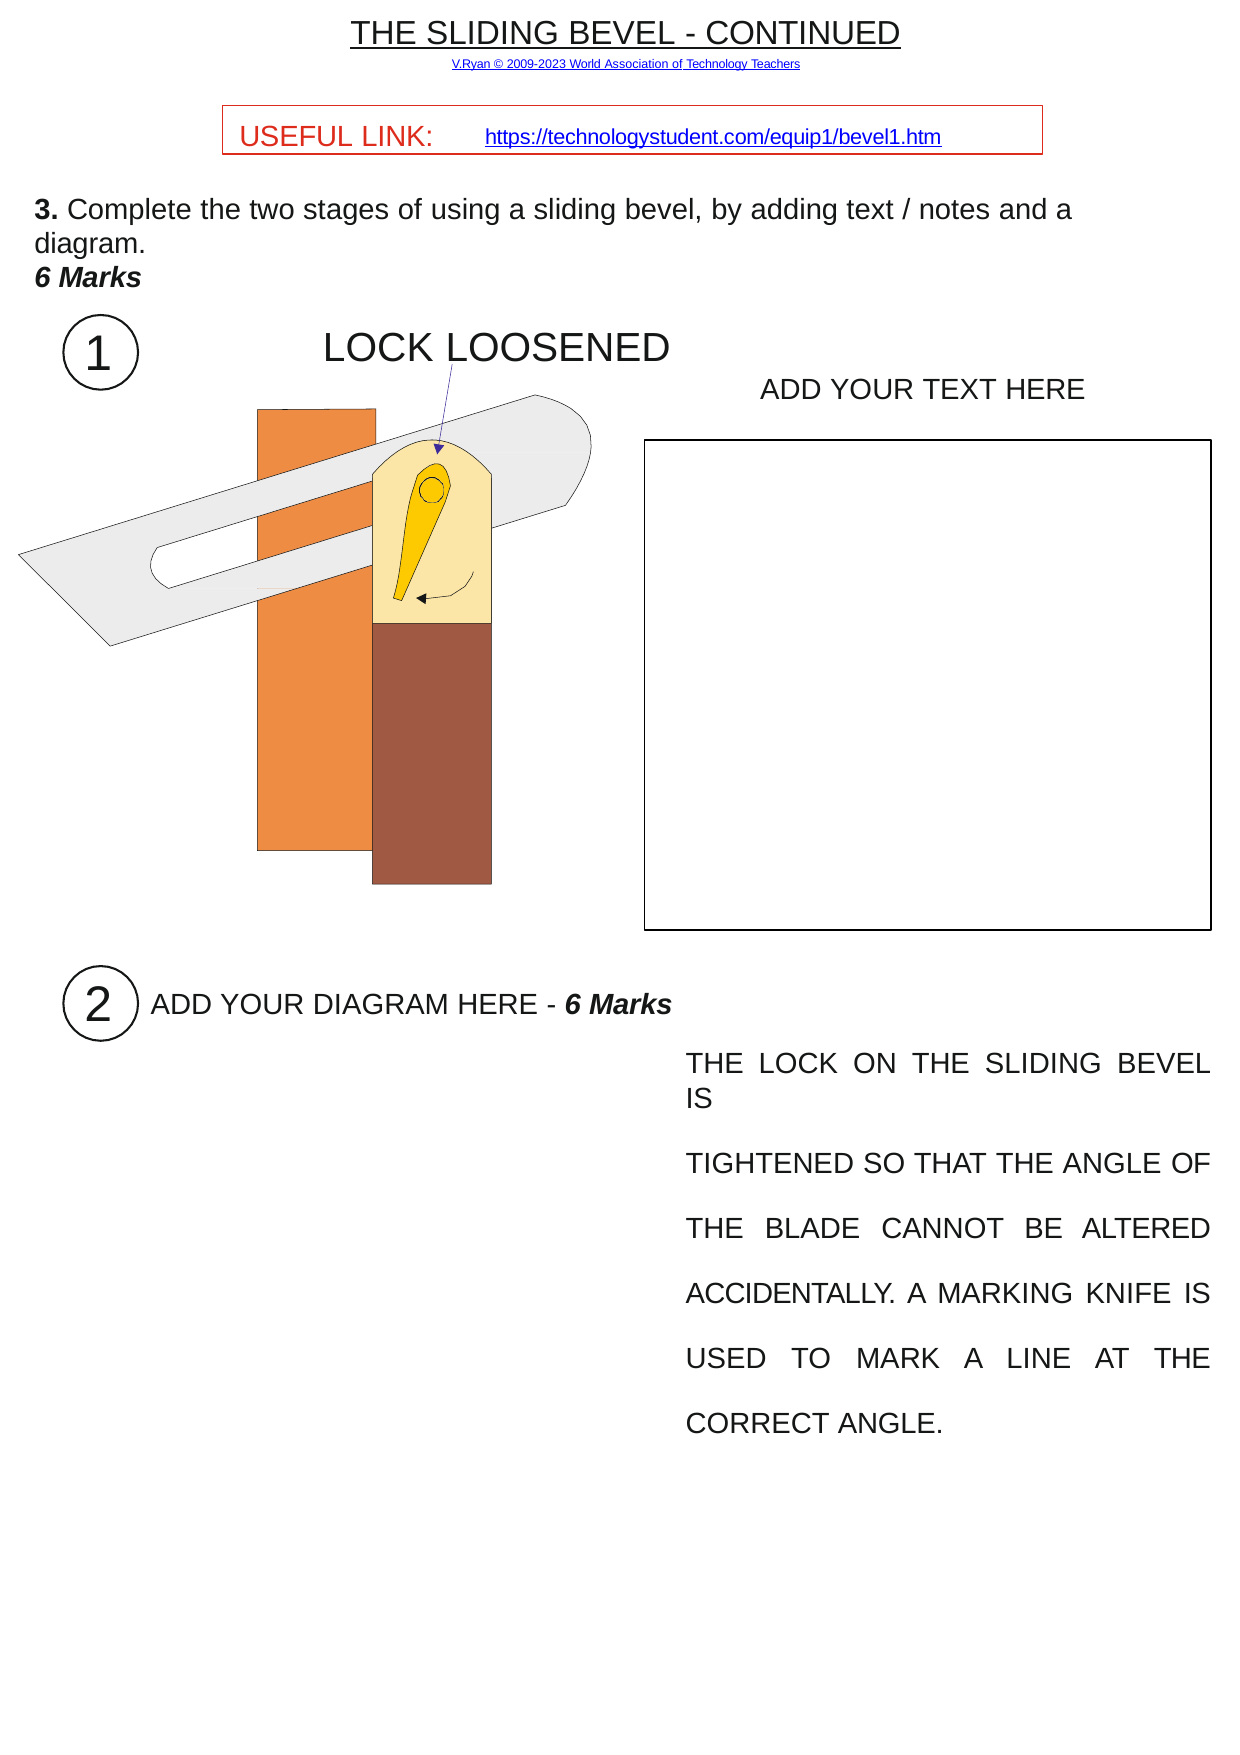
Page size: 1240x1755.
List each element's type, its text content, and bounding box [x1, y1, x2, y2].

text_box USEFUL LINK: https://technologystudent.com/equip1/bevel1.htm [222, 105, 1043, 154]
text_box ADD YOUR TEXT HERE [758, 368, 1095, 406]
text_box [17, 394, 592, 885]
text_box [415, 363, 474, 605]
text_box [643, 438, 1213, 932]
text_box THE LOCK ON THE SLIDING BEVEL IS TIGHTENED SO THAT THE ANGLE OF THE BLADE CANNOT BE ALTERED ACCIDENTALLY. A MARKING KNIFE IS USED TO MARK A LINE AT THE CORRECT ANGLE. [683, 1041, 1212, 1439]
text_box [63, 315, 139, 390]
text_box LOCK LOOSENED [320, 317, 676, 369]
text_box 3. Complete the two stages of using a sliding bevel, by adding text / notes and a diagram. 6 Marks [32, 189, 1190, 294]
text_box ADD YOUR DIAGRAM HERE - 6 Marks [148, 983, 674, 1021]
text_box [63, 966, 139, 1041]
text_box 2 [82, 969, 115, 1032]
text_box THE SLIDING BEVEL - CONTINUED V.Ryan © 2009-2023 World Association of Technology Teachers [347, 0, 905, 71]
